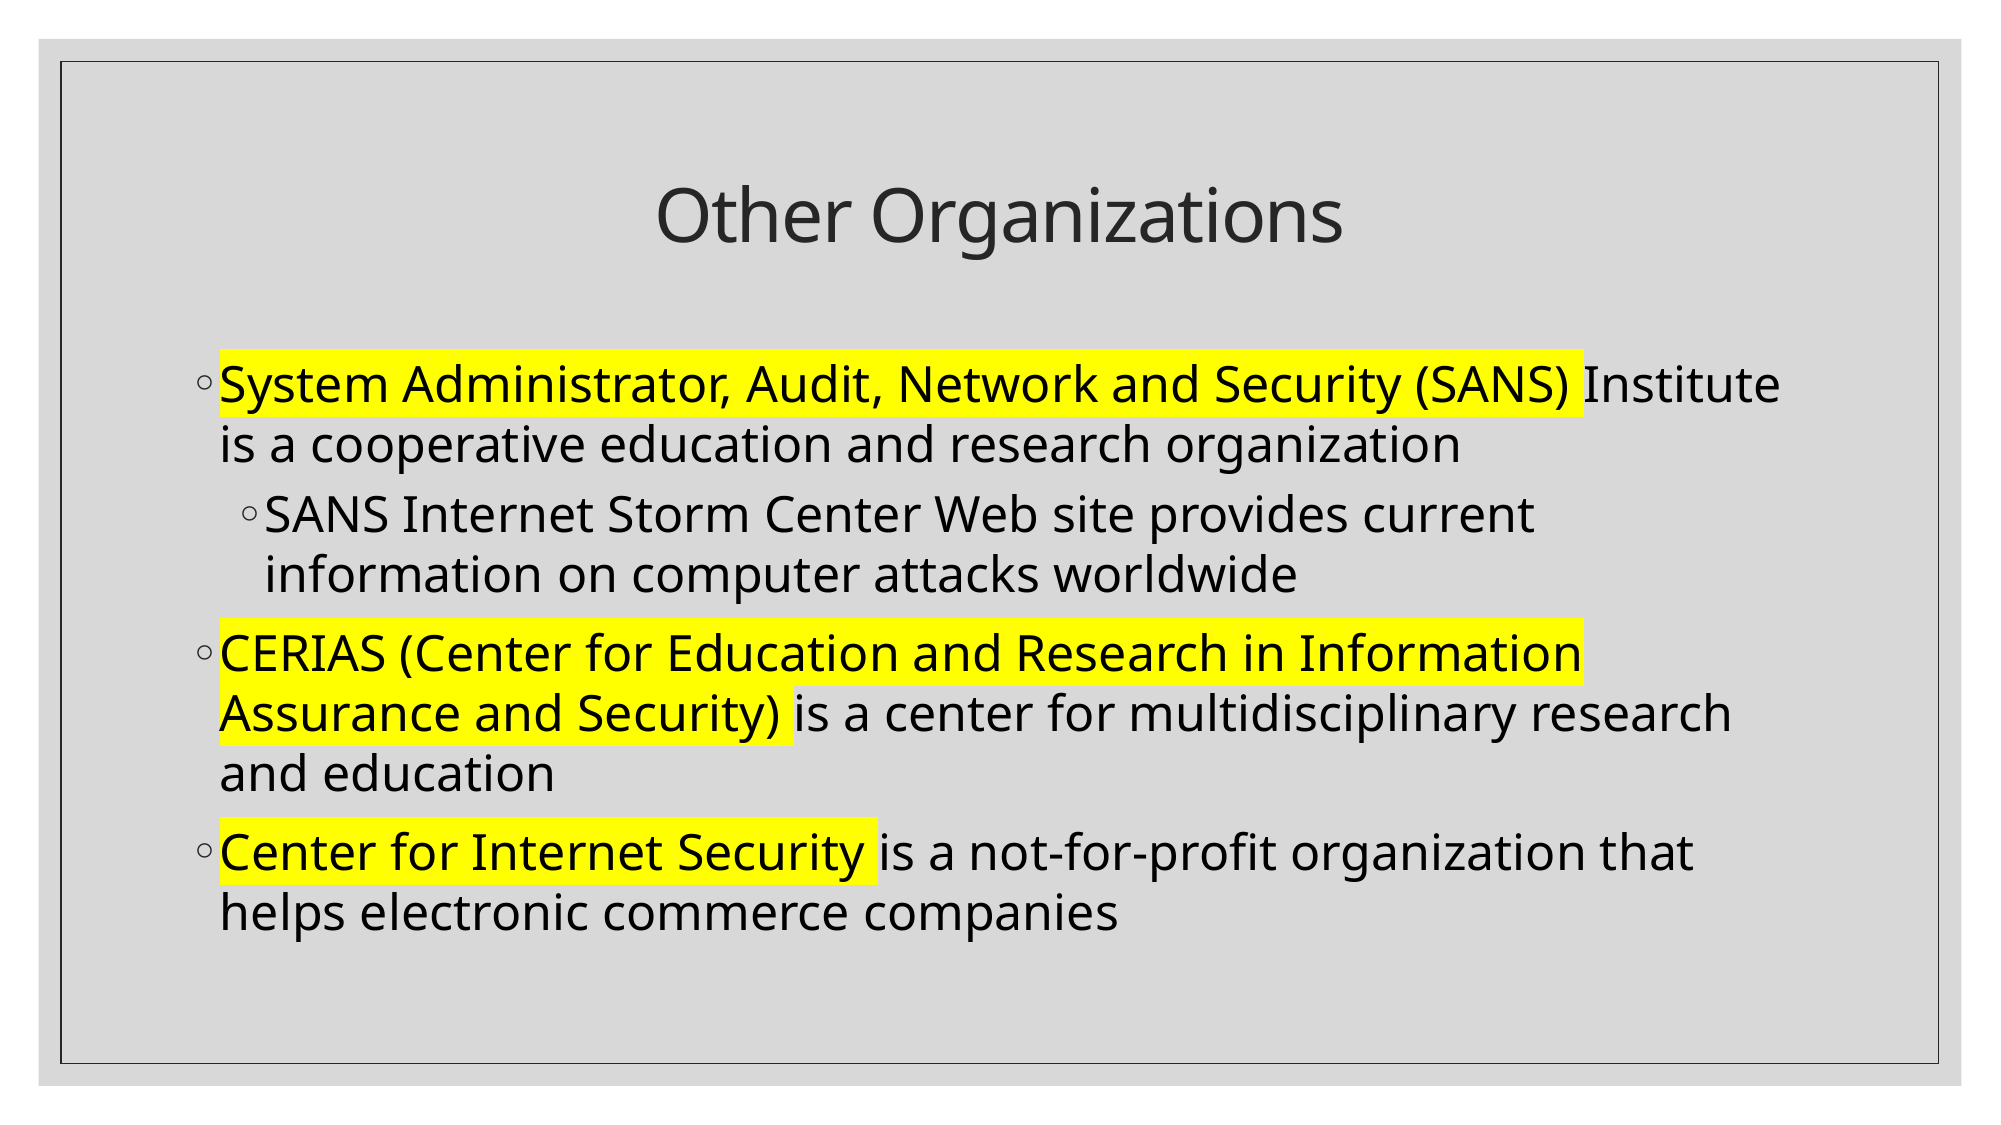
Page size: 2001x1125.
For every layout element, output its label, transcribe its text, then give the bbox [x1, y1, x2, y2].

list System Administrator, Audit, Network and Security (SANS) Institute is a cooperative education and research organization SANS Internet Storm Center Web site provides current information on computer attacks worldwide CERIAS (Center for Education and Research in Information Assurance and Security) is a center for multidisciplinary research and education Center for Internet Security is a not-for-profit organization that helps electronic commerce companies [174, 345, 1825, 977]
title Other Organizations [174, 105, 1825, 331]
